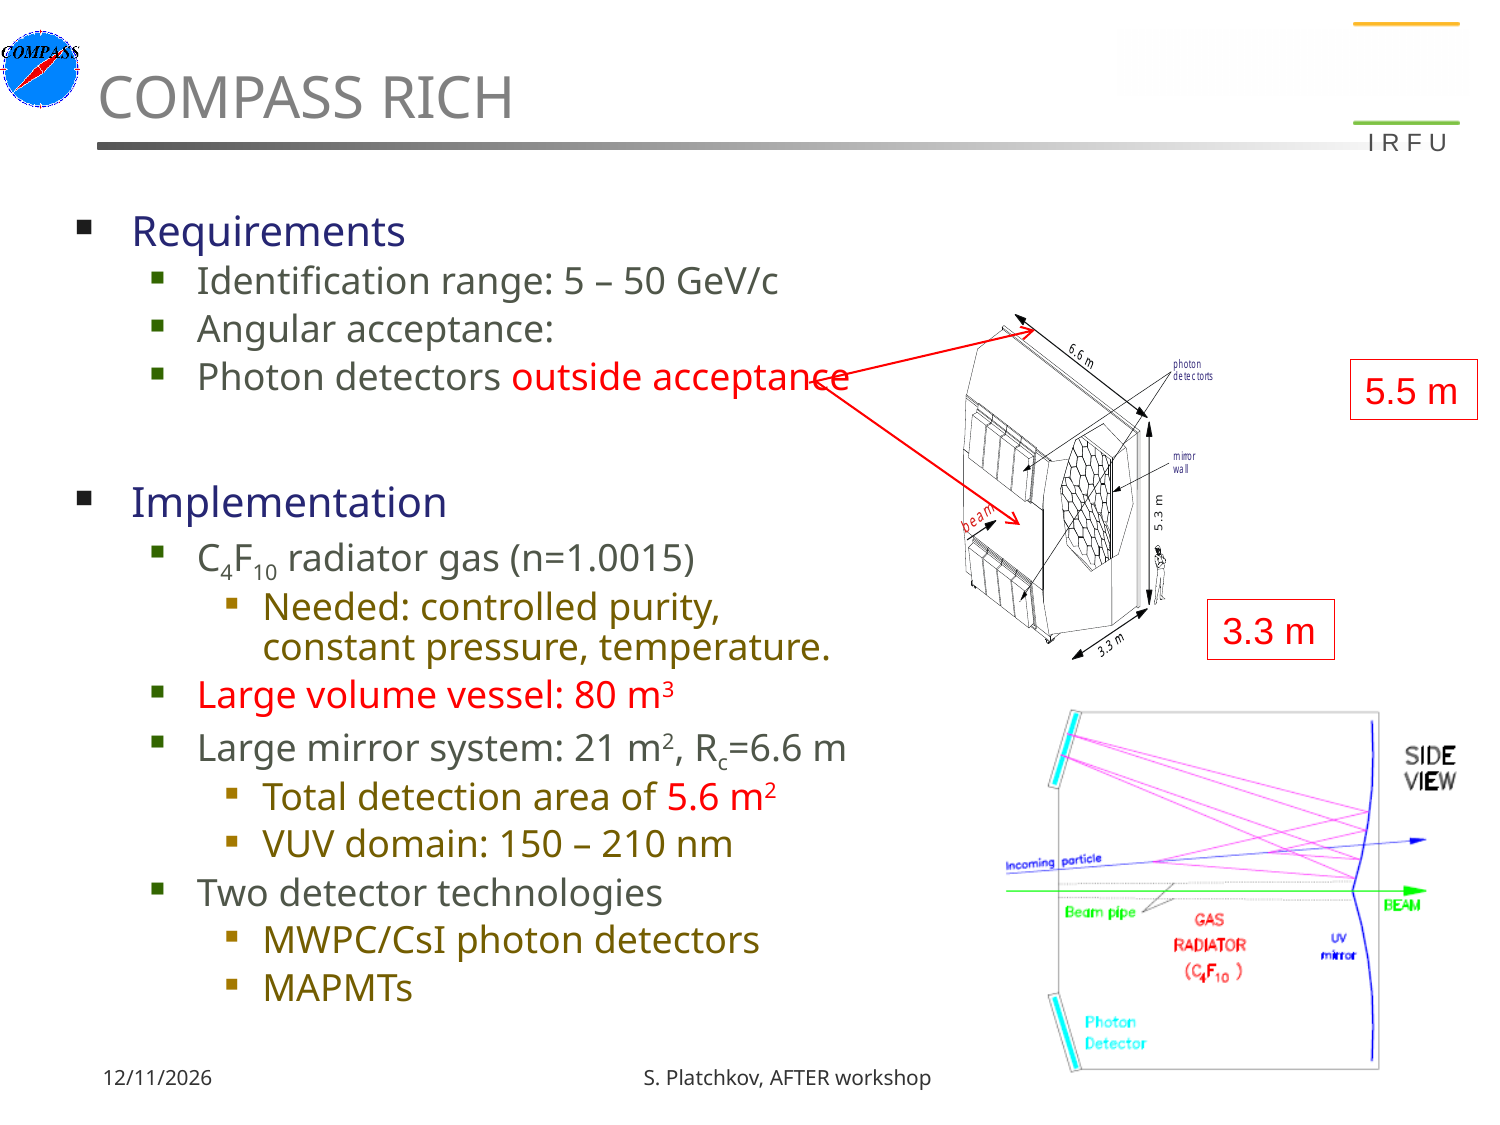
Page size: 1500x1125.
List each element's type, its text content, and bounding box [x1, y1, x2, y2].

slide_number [87, 1050, 400, 1100]
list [960, 29, 1471, 661]
title COMPASS RICH [82, 45, 955, 145]
footer S. Platchkov, AFTER workshop [549, 1050, 962, 1100]
list Requirements Identification range: 5 – 50 GeV/c Angular acceptance: Photon detectors outside acceptance Implementation C4F10 radiator gas (n=1.0015) Needed: controlled purity, constant pressure, temperature. Large volume vessel: 80 m3 Large mirror system: 21 m2, Rc=6.6 m Total detection area of 5.6 m2 VUV domain: 150 – 210 nm Two detector technologies MWPC/CsI photon detectors MAPMTs [59, 202, 885, 1041]
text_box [817, 382, 1021, 526]
picture [0, 29, 80, 109]
picture [1353, 22, 1460, 29]
picture [967, 697, 1470, 1105]
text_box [809, 329, 1036, 383]
